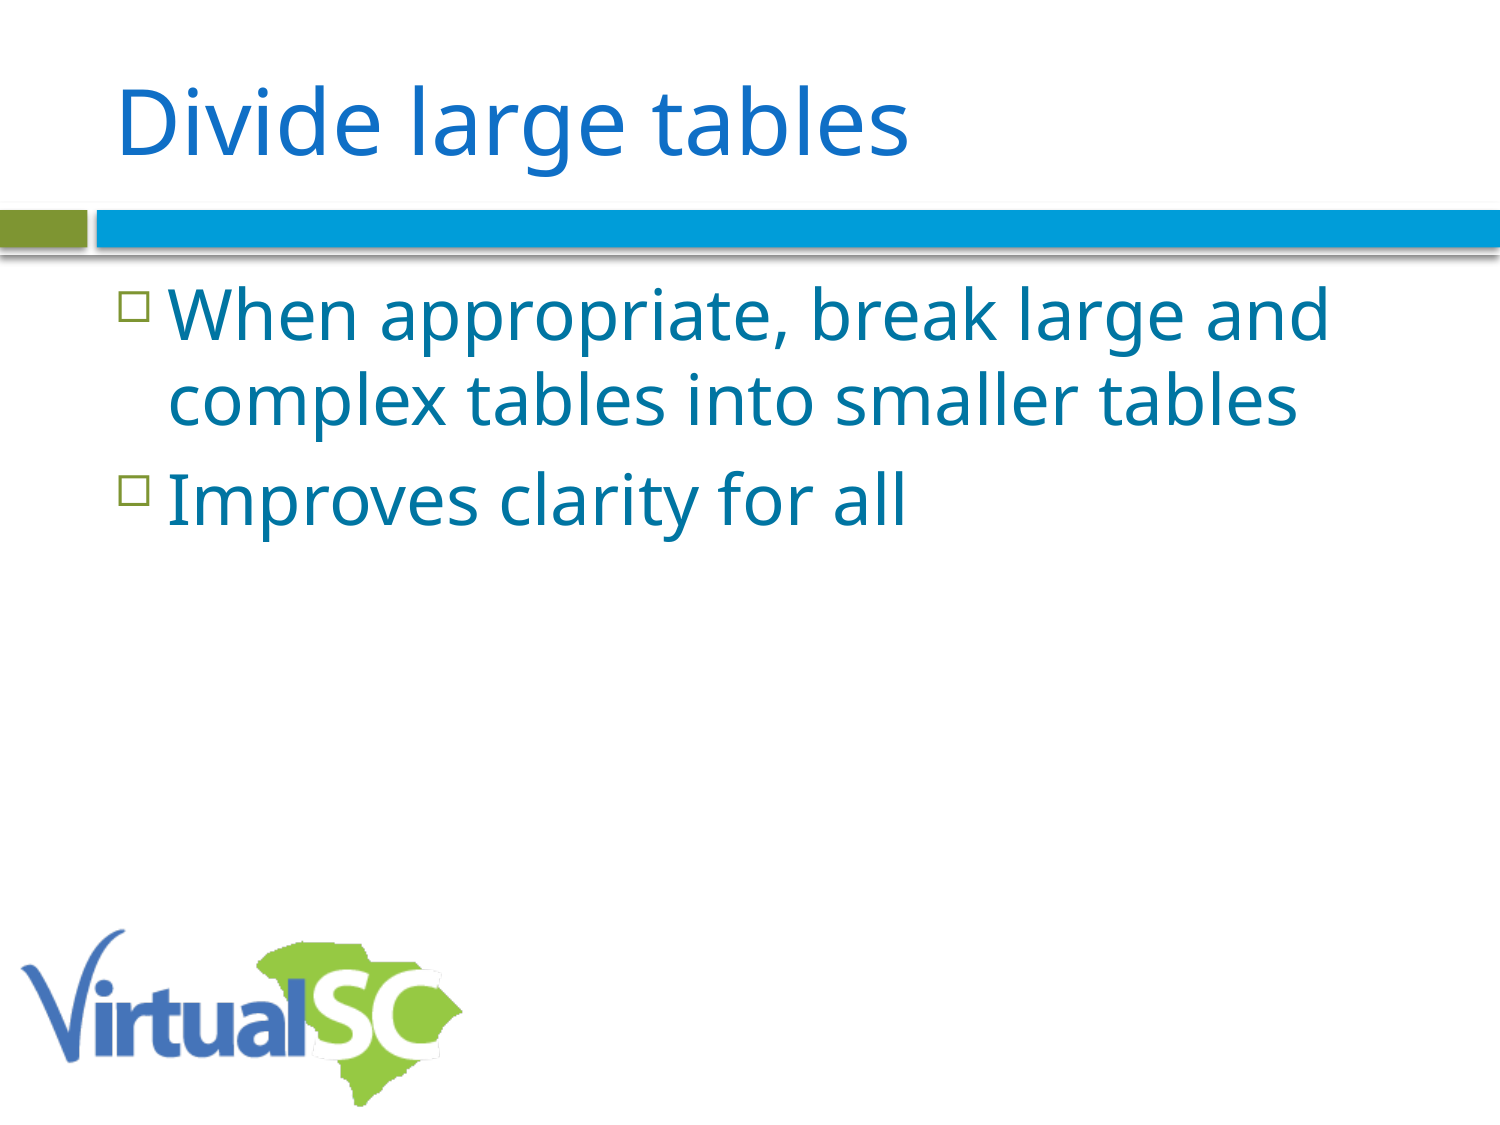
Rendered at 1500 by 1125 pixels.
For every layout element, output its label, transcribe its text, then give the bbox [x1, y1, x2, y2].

title Divide large tables [99, 37, 1438, 200]
picture [0, 908, 488, 1122]
list When appropriate, break large and complex tables into smaller tables Improves clarity for all [100, 262, 1438, 938]
